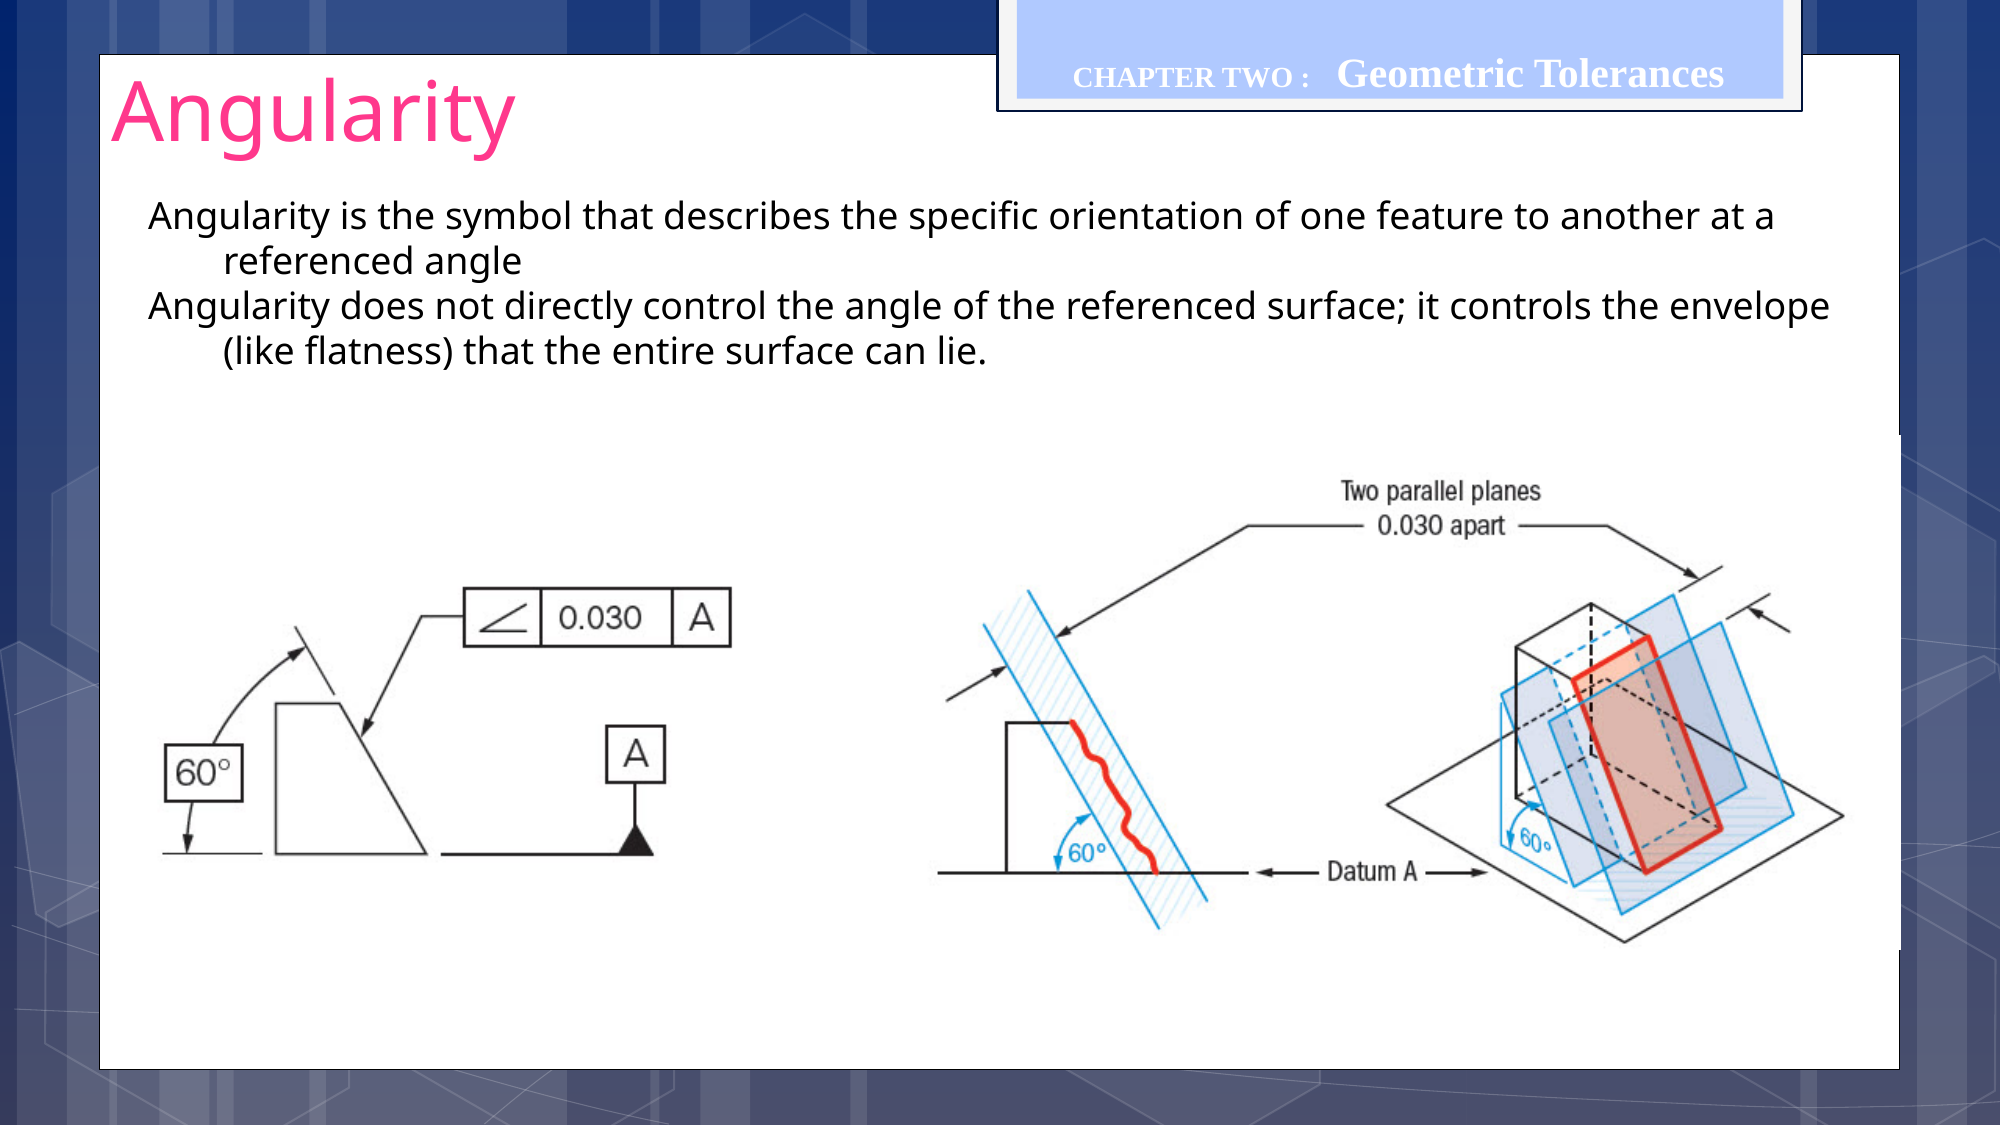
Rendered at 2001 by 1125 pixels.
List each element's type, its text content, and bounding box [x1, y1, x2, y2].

title Angularity [96, 0, 1634, 166]
picture [890, 434, 1901, 950]
text_box Angularity is the symbol that describes the specific orientation of one feature to another at a referenced angle Angularity does not directly control the angle of the referenced surface; it controls the envelope (like flatness) that the entire surface can lie. [133, 184, 1869, 380]
text_box CHAPTER TWO : Geometric Tolerances [940, 0, 1858, 110]
picture [133, 462, 815, 923]
